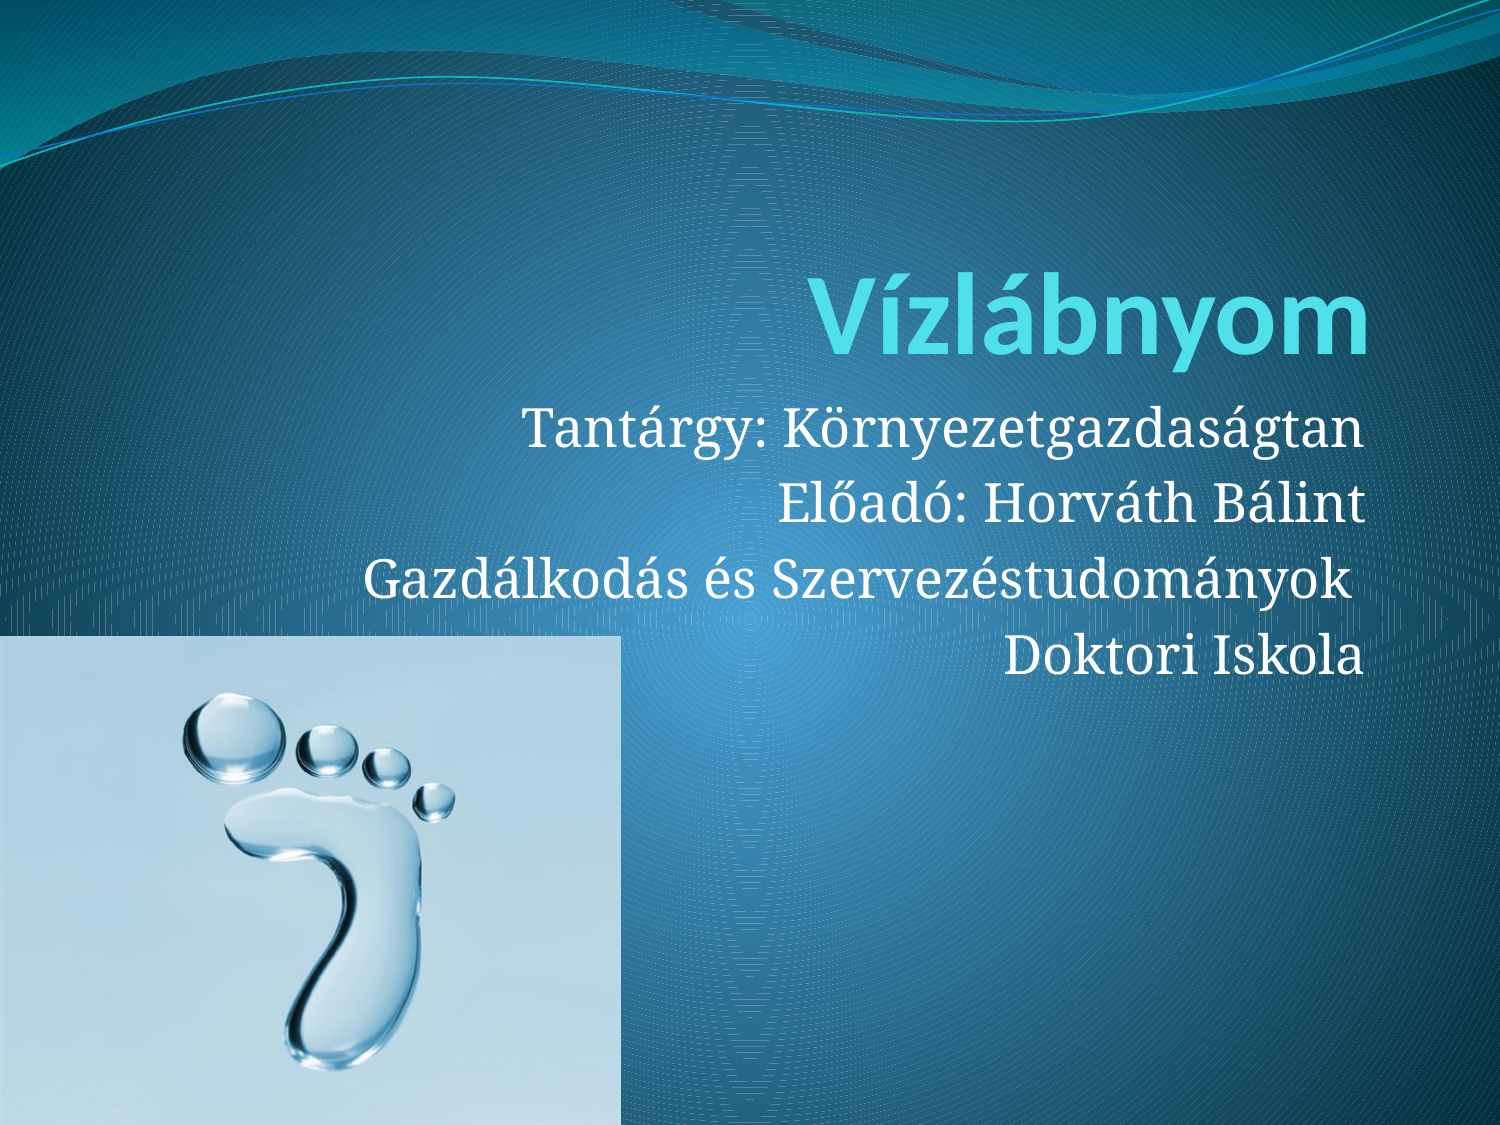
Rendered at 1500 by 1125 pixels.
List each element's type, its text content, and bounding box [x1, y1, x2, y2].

subtitle Tantárgy: Környezetgazdaságtan Előadó: Horváth Bálint Gazdálkodás és Szervezéstudományok Doktori Iskola [88, 385, 1377, 728]
title Vízlábnyom [88, 78, 1377, 379]
picture [0, 636, 621, 1125]
